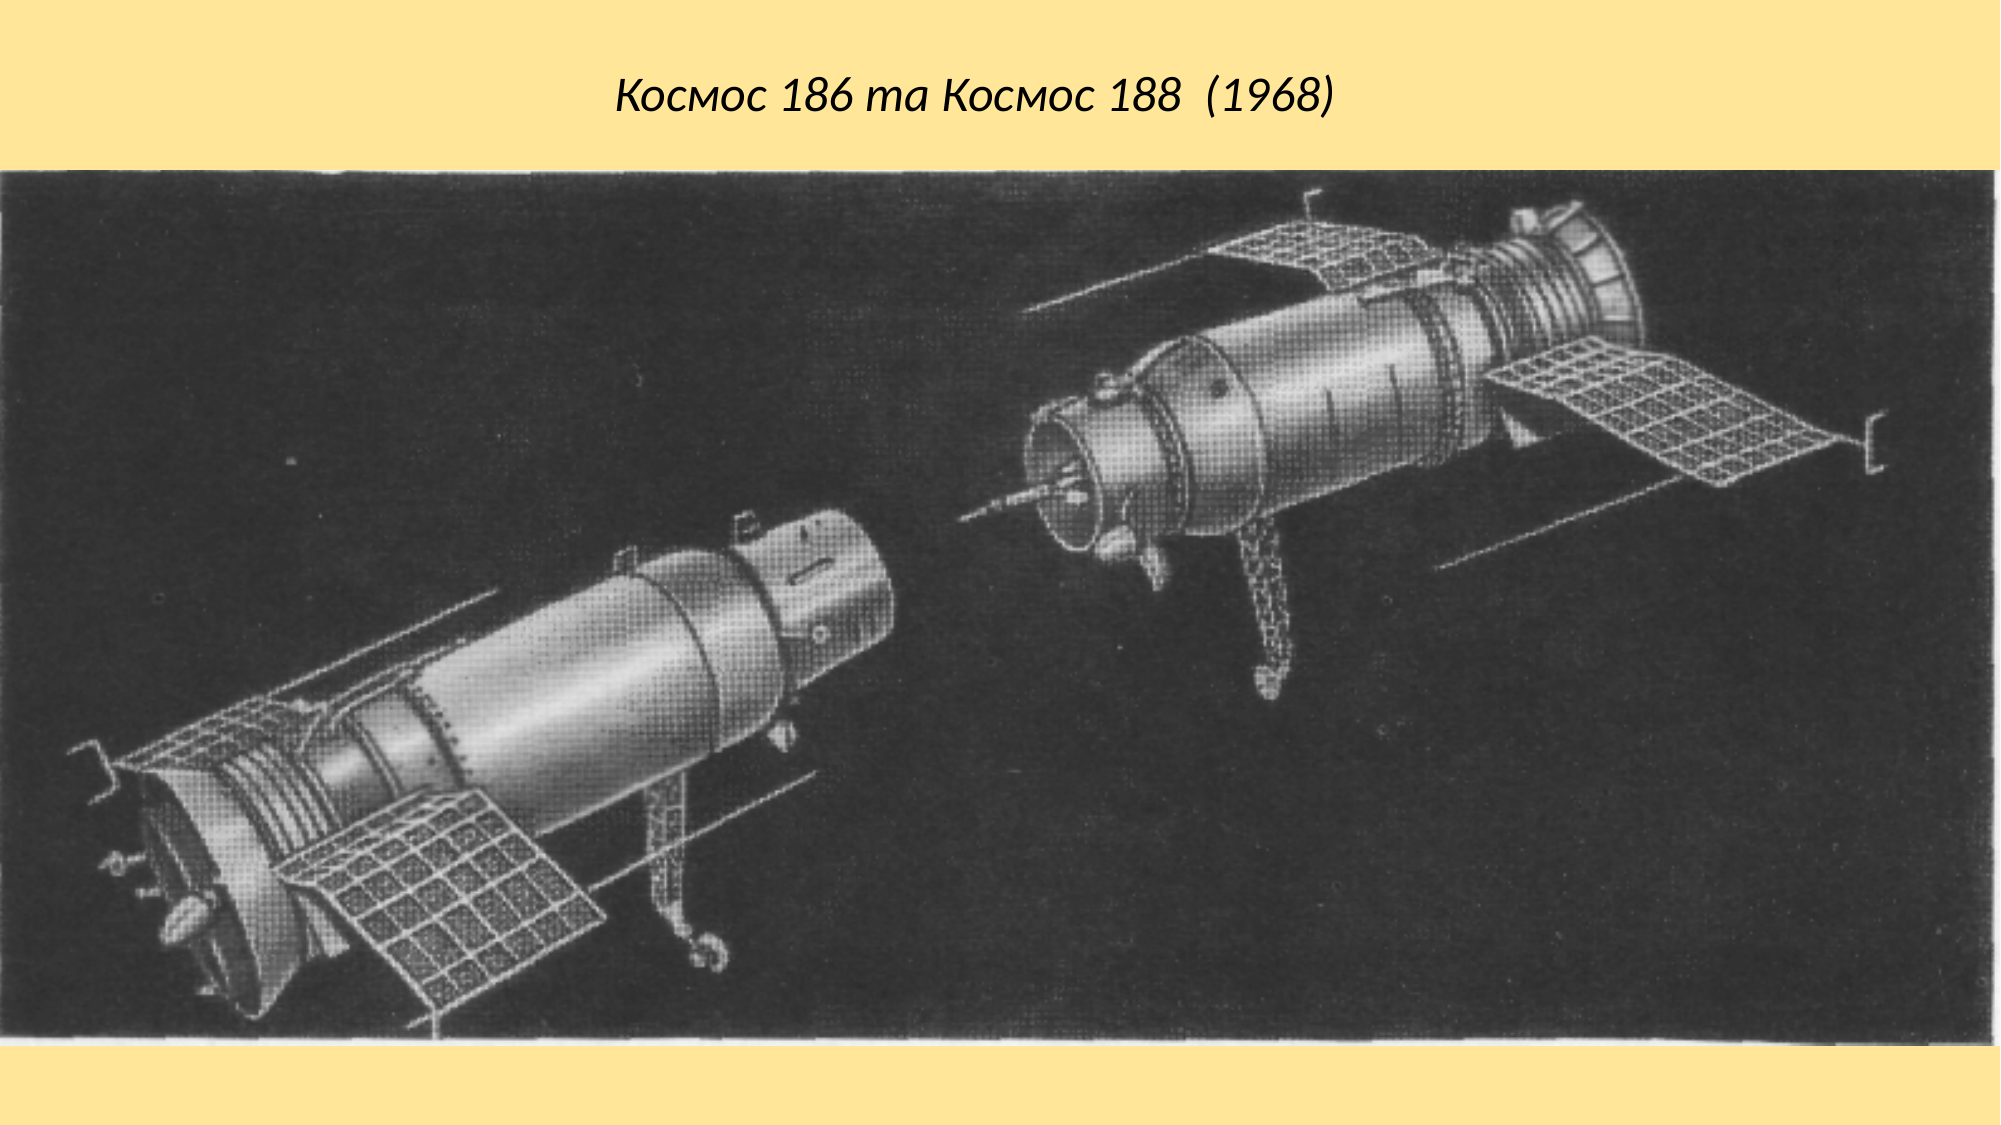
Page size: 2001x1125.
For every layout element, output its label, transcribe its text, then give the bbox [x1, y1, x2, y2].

picture [0, 170, 2000, 1046]
text_box Космос 186 та Космос 188 (1968) [599, 54, 1351, 129]
